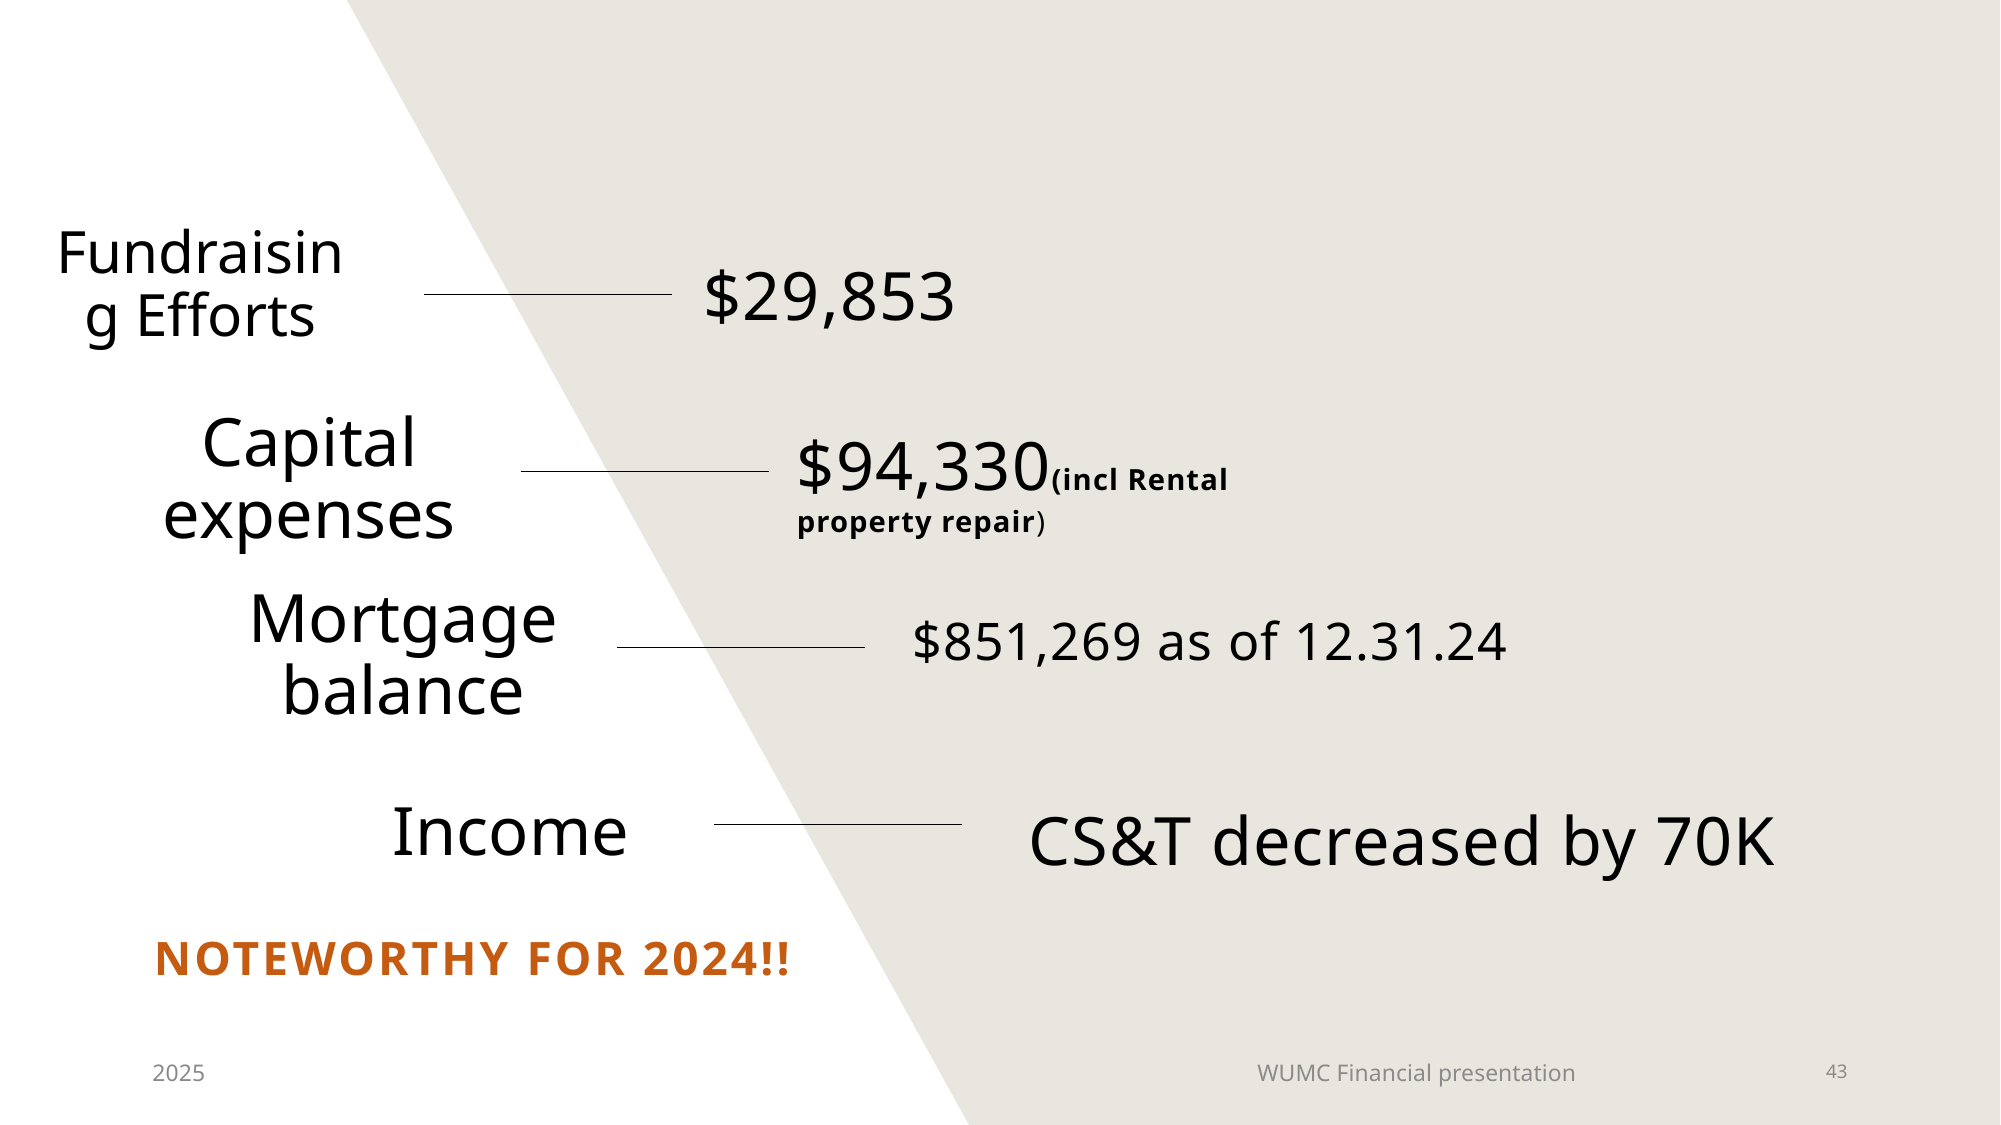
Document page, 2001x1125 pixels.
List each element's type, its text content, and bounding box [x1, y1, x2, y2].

footer WUMC Financial presentation [1107, 1042, 1727, 1103]
list $851,269 as of 12.31.24 [897, 600, 1586, 680]
list Fundraising Efforts [24, 234, 377, 338]
list Income [310, 777, 712, 891]
slide_number 2025 [137, 1042, 588, 1103]
list $94,330(incl Rental property repair) [781, 416, 1262, 563]
list Capital expenses [120, 411, 499, 551]
list CS&T decreased by 70K [1013, 791, 1863, 920]
list Mortgage balance [219, 600, 588, 714]
title Noteworthy for 2024!! [137, 903, 808, 1017]
slide_number 43 [1773, 1042, 1863, 1103]
list $29,853 [688, 179, 1108, 324]
